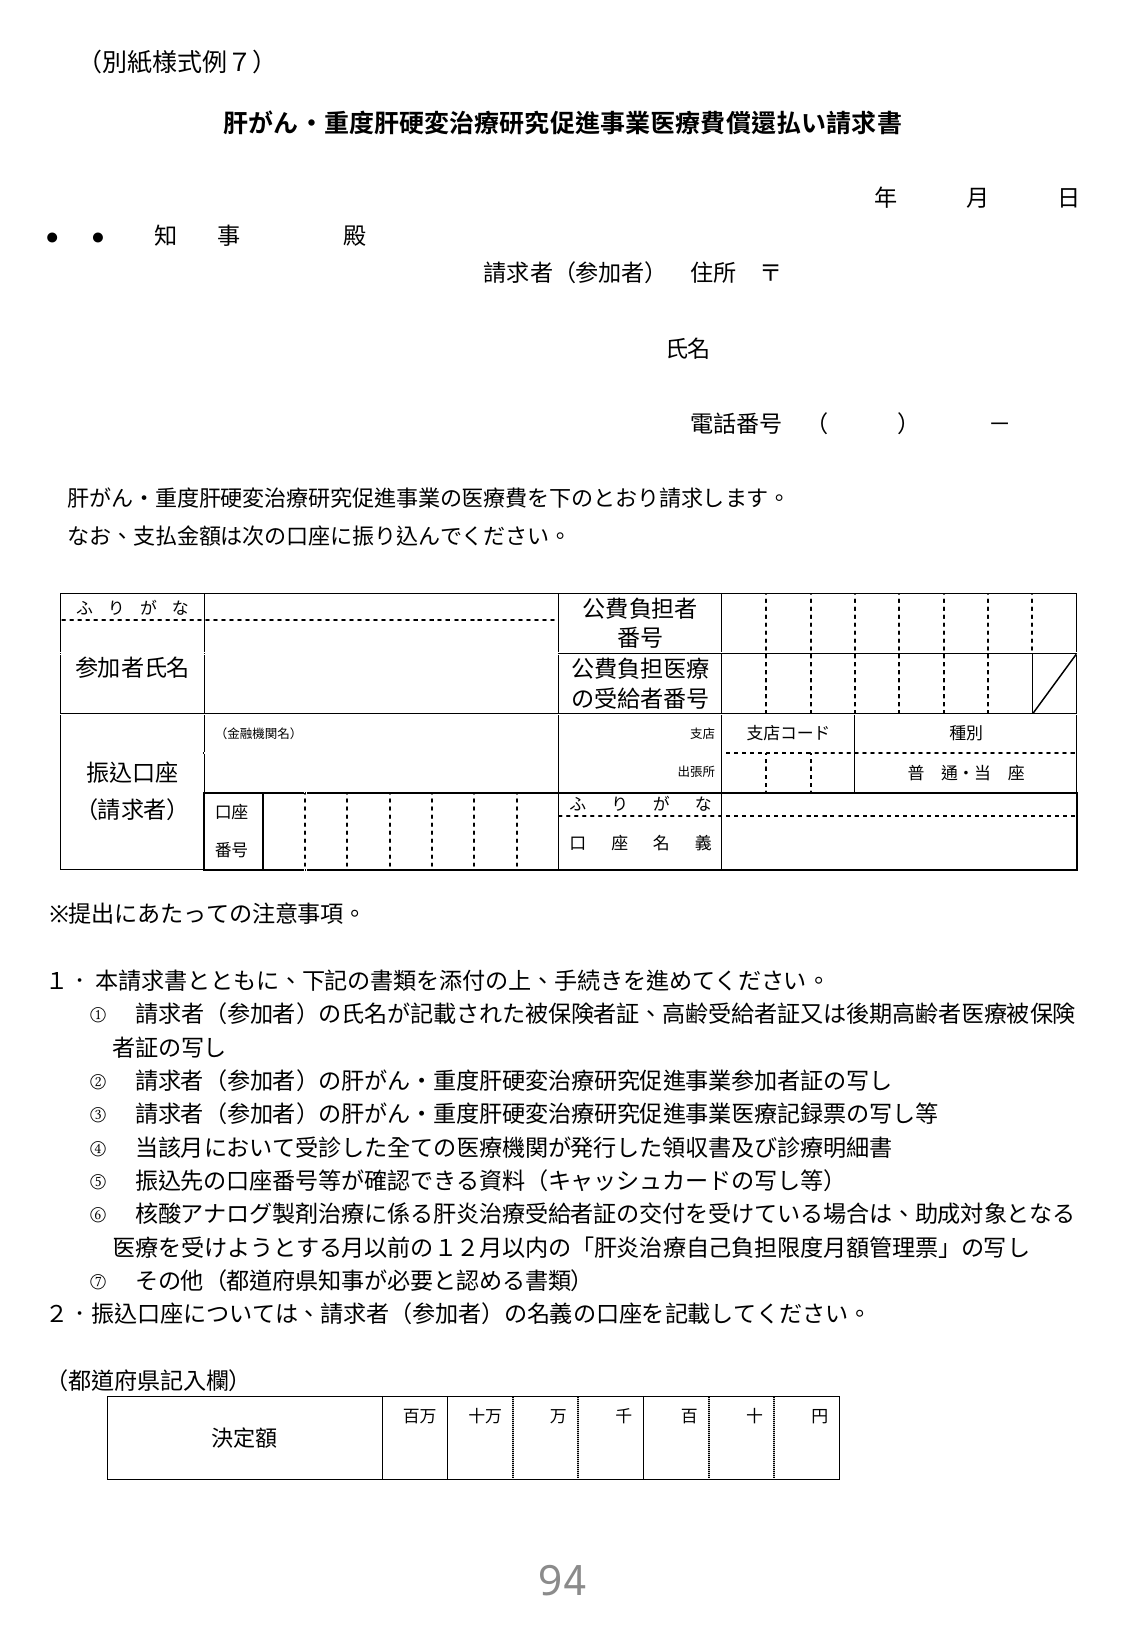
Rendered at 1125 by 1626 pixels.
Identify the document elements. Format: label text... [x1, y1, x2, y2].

picture [45, 86, 1080, 1513]
slide_number 93 [455, 1538, 670, 1625]
title （別紙様式例７） [62, 42, 519, 86]
